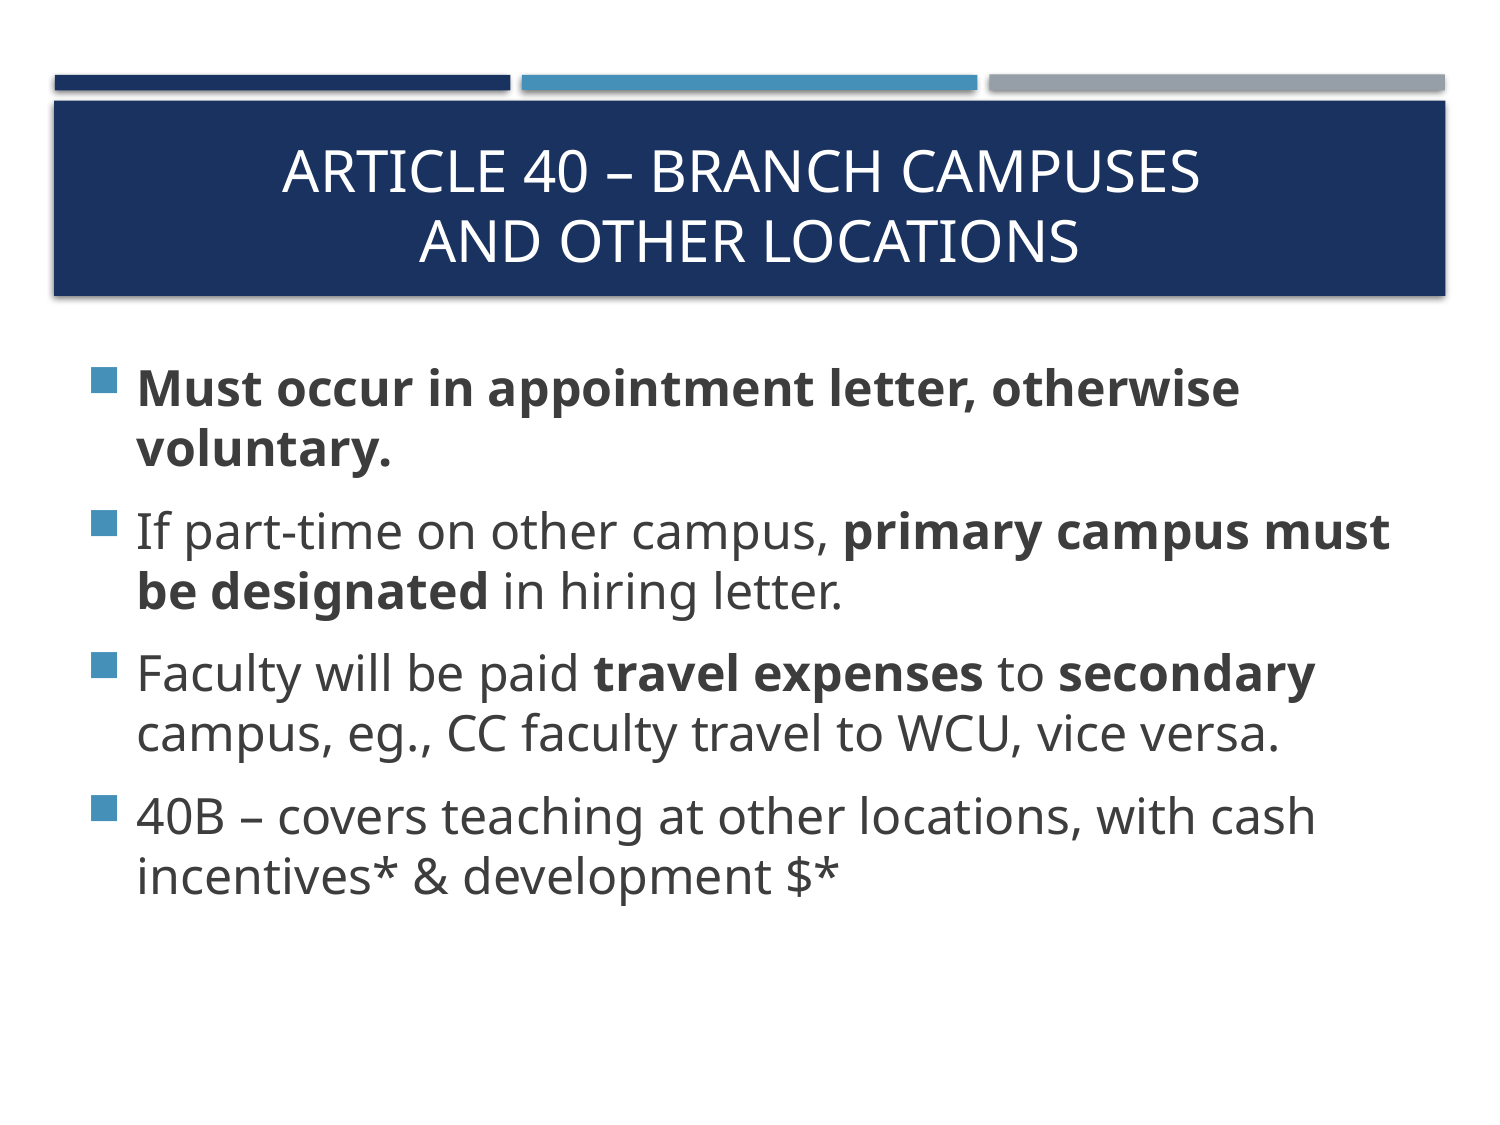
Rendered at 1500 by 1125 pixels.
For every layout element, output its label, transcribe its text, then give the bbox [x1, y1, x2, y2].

title Article 40 – Branch CampusES and other Locations [71, 115, 1429, 282]
list Must occur in appointment letter, otherwise voluntary. If part-time on other campus, primary campus must be designated in hiring letter. Faculty will be paid travel expenses to secondary campus, eg., CC faculty travel to WCU, vice versa. 40B – covers teaching at other locations, with cash incentives* & development $* [71, 393, 1429, 998]
